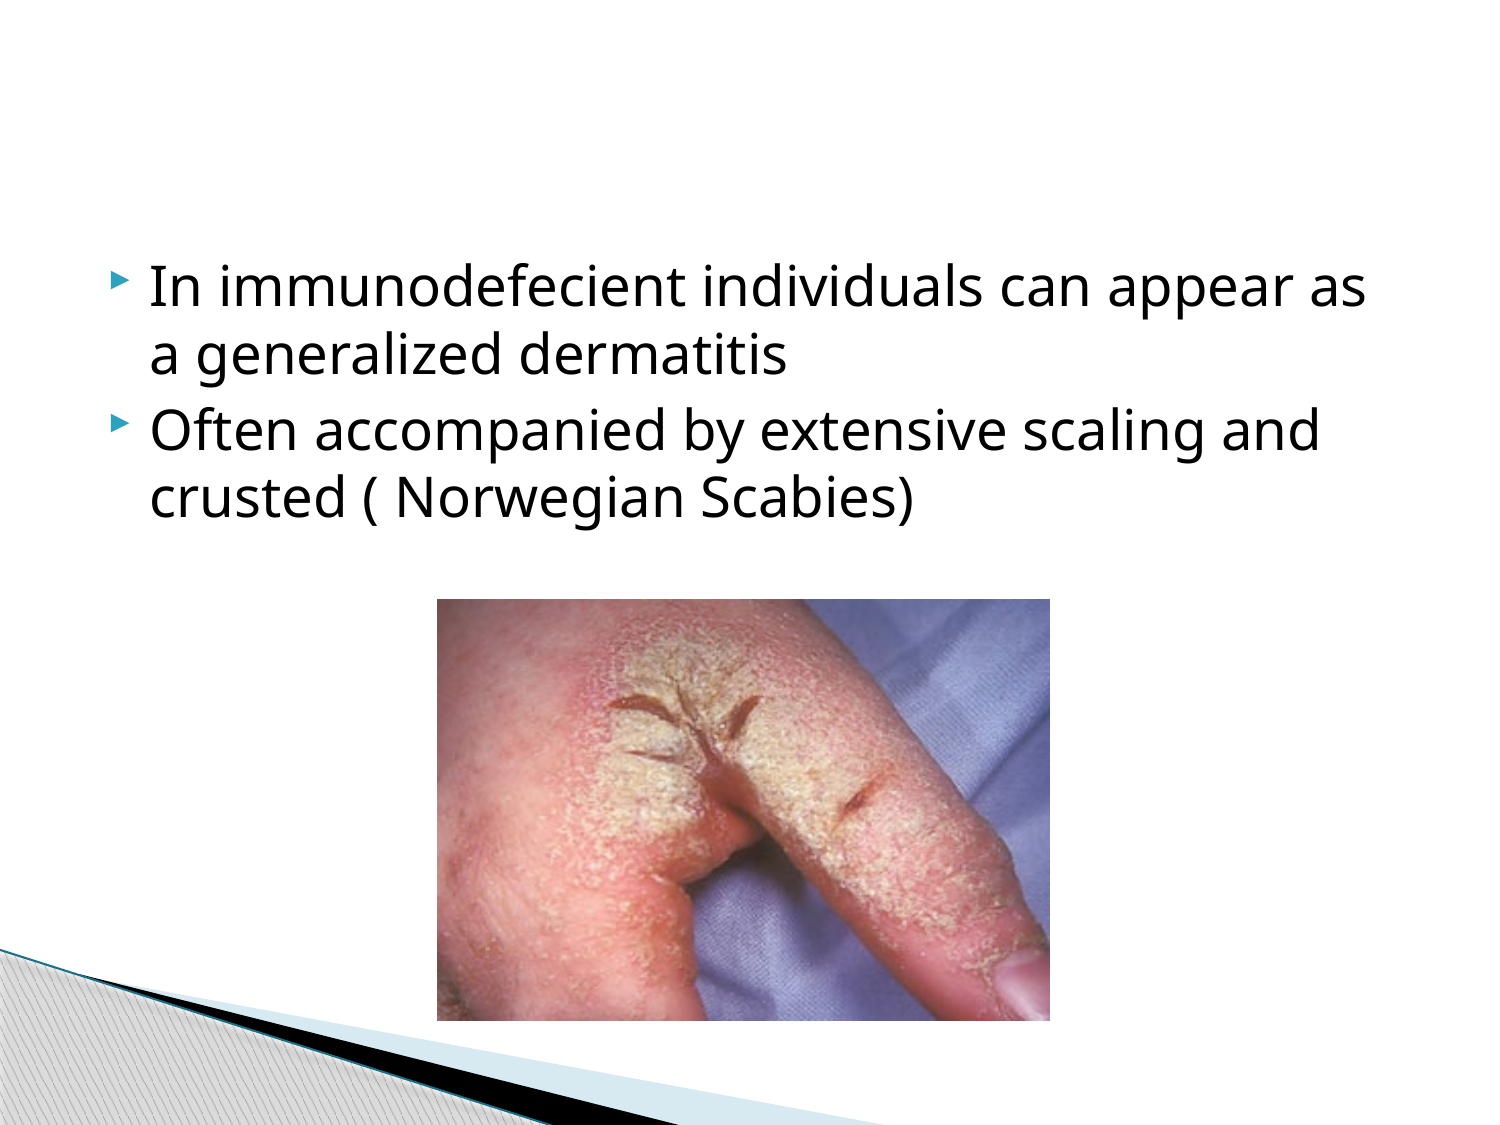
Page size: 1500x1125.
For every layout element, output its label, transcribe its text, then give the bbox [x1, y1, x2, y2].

list In immunodefecient individuals can appear as a generalized dermatitis Often accompanied by extensive scaling and crusted ( Norwegian Scabies) [75, 243, 1425, 986]
picture [437, 599, 1051, 1022]
